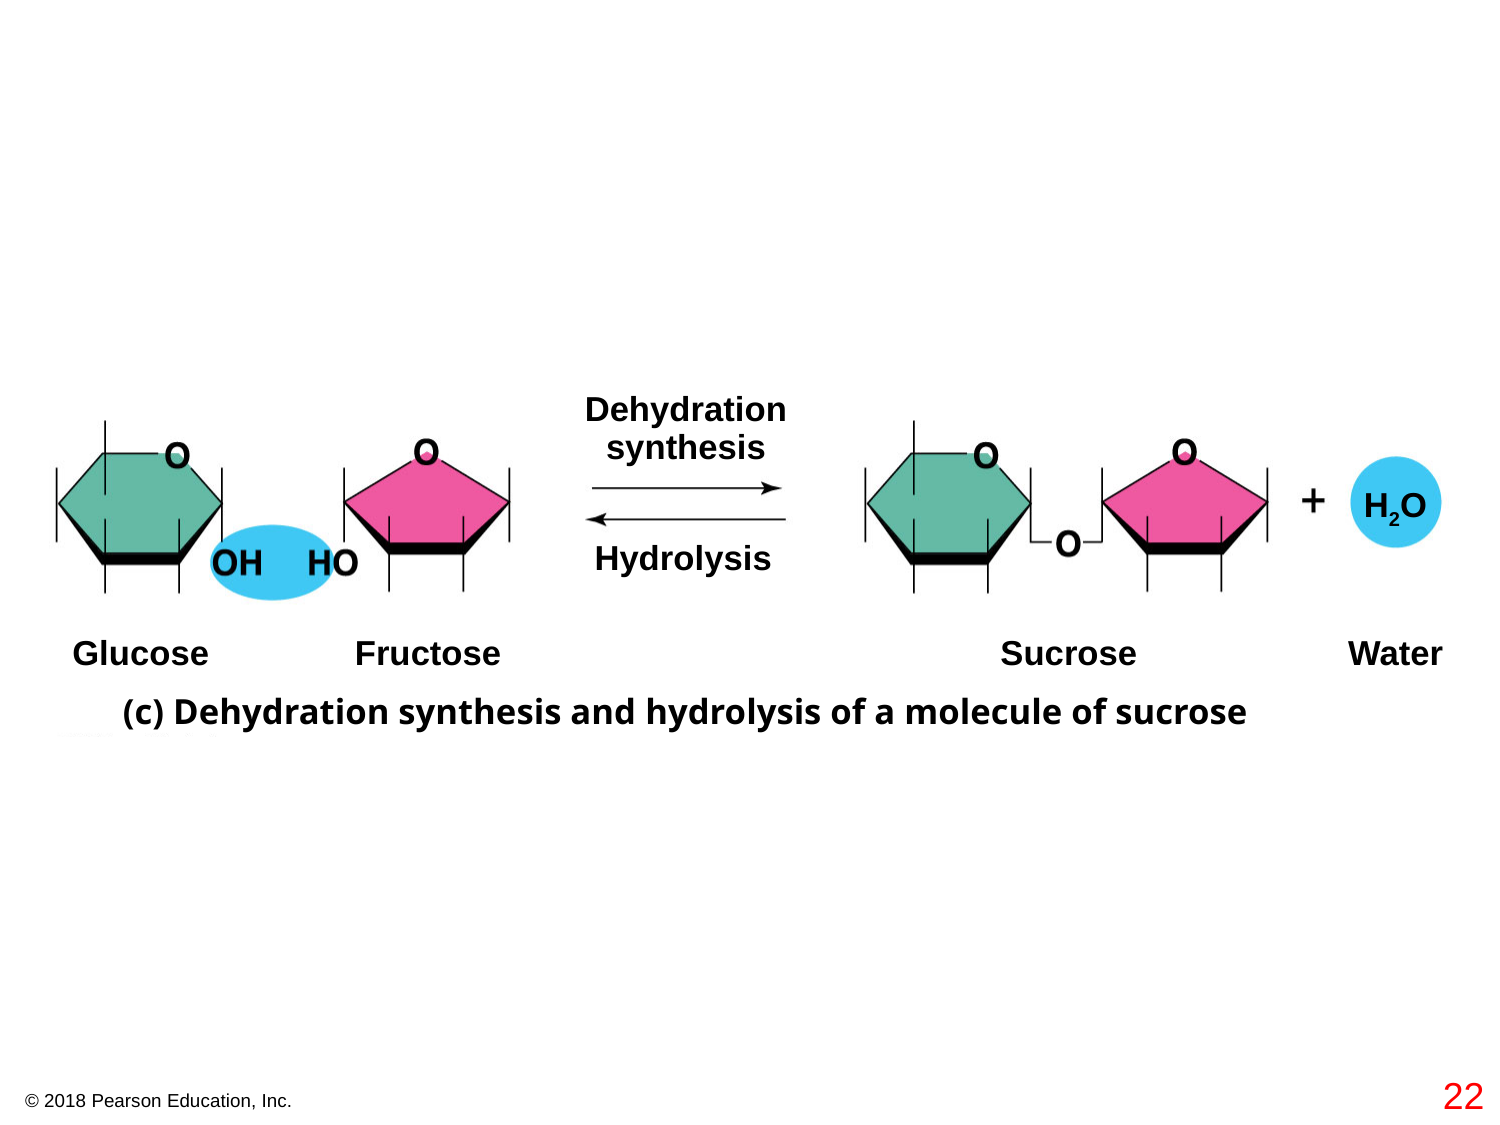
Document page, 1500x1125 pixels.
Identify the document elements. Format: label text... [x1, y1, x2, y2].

text_box © 2018 Pearson Education, Inc. [10, 1081, 517, 1125]
picture [48, 388, 1452, 737]
slide_number 22 [1149, 1064, 1500, 1125]
